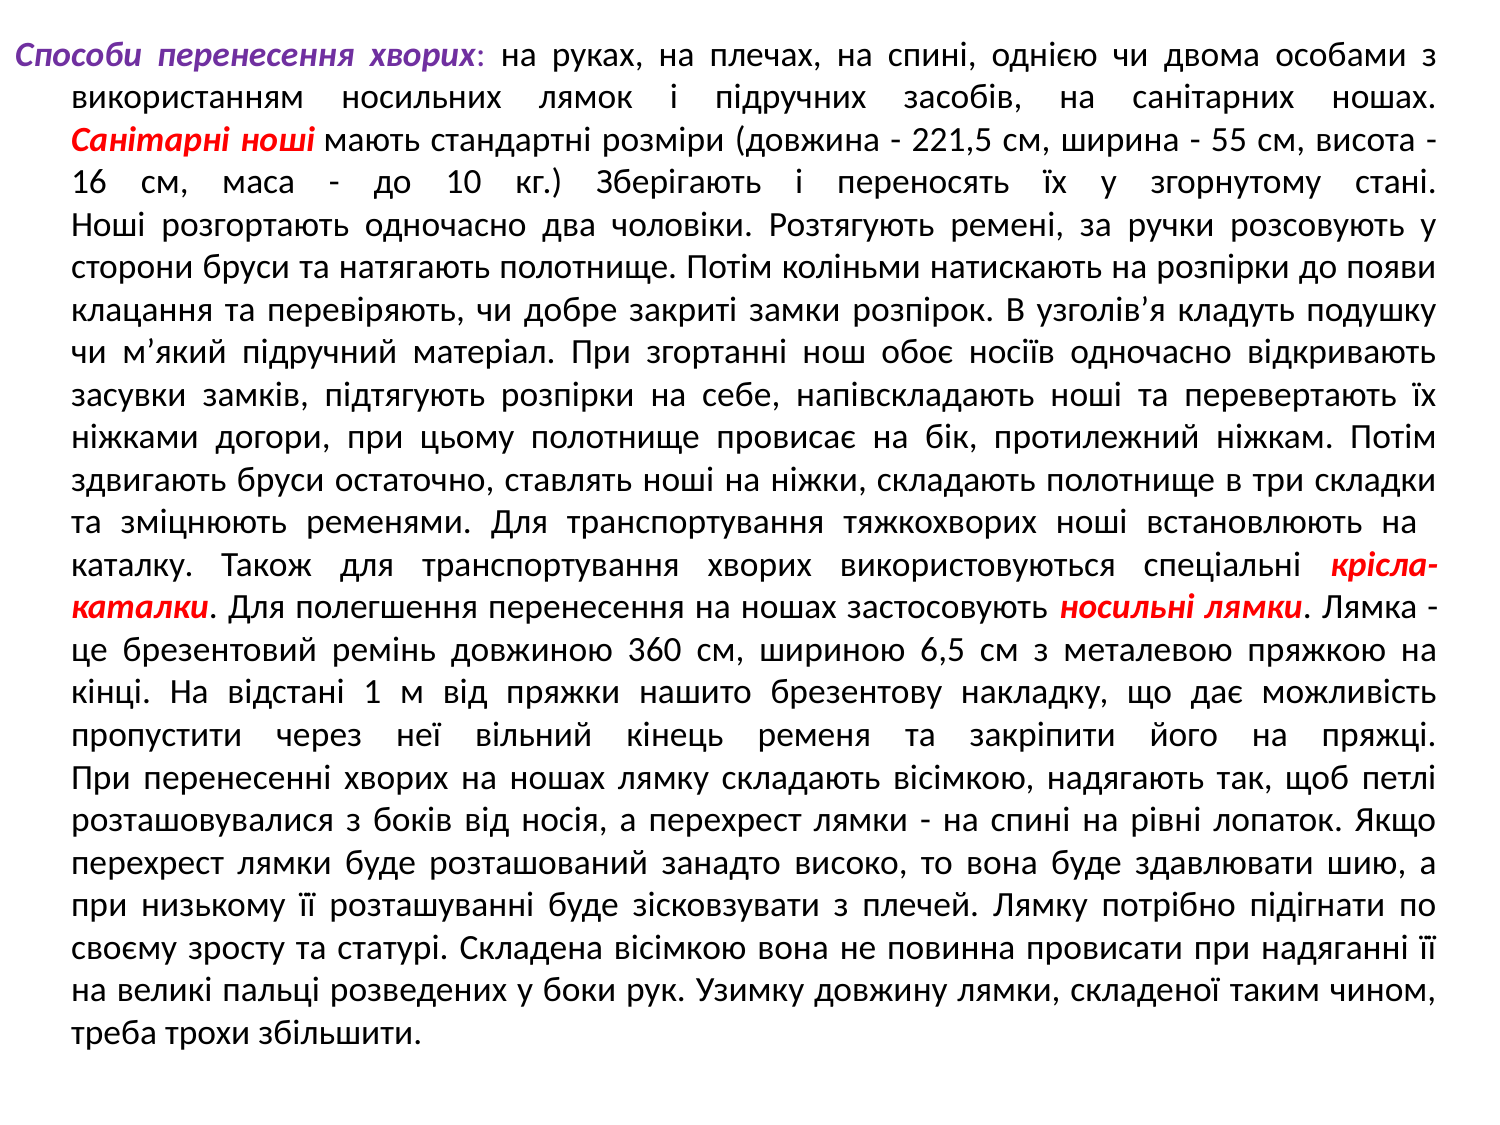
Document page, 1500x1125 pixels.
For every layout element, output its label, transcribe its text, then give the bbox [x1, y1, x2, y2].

text_box Способи перенесення хворих: на руках, на плечах, на спині, однією чи двома особами з використанням носильних лямок і підручних засобів, на санітарних ношах. Санітарні ноші мають стандартні розміри (довжина - 221,5 см, ширина - 55 см, висота - 16 см, маса - до 10 кг.) Зберігають і переносять їх у згорнутому стані. Ноші розгортають одночасно два чоловіки. Розтягують ремені, за ручки розсовують у сторони бруси та натягають полотнище. Потім коліньми натискають на розпірки до появи клацання та перевіряють, чи добре закриті замки розпірок. В узголів’я кладуть подушку чи м’який підручний матеріал. При згортанні нош обоє носіїв одночасно відкривають засувки замків, підтягують розпірки на себе, напівскладають ноші та перевертають їх ніжками догори, при цьому полотнище провисає на бік, протилежний ніжкам. Потім здвигають бруси остаточно, ставлять ноші на ніжки, складають полотнище в три складки та зміцнюють ременями. Для транспортування тяжкохворих ноші встановлюють на каталку. Також для транспортування хворих використовуються спеціальні крісла-каталки. Для полегшення перенесення на ношах застосовують носильні лямки. Лямка - це брезентовий ремінь довжиною 360 см, шириною 6,5 см з металевою пряжкою на кінці. На відстані 1 м від пряжки нашито брезентову накладку, що дає можливість пропустити через неї вільний кінець ременя та закріпити його на пряжці. При перенесенні хворих на ношах лямку складають вісімкою, надягають так, щоб петлі розташовувалися з боків від носія, а перехрест лямки - на спині на рівні лопаток. Якщо перехрест лямки буде розташований занадто високо, то вона буде здавлювати шию, а при низькому її розташуванні буде зісковзувати з плечей. Лямку потрібно підігнати по своєму зросту та статурі. Складена вісімкою вона не повинна провисати при надяганні її на великі пальці розведених у боки рук. Узимку довжину лямки, складеної таким чином, треба трохи збільшити. [0, 23, 1453, 1090]
